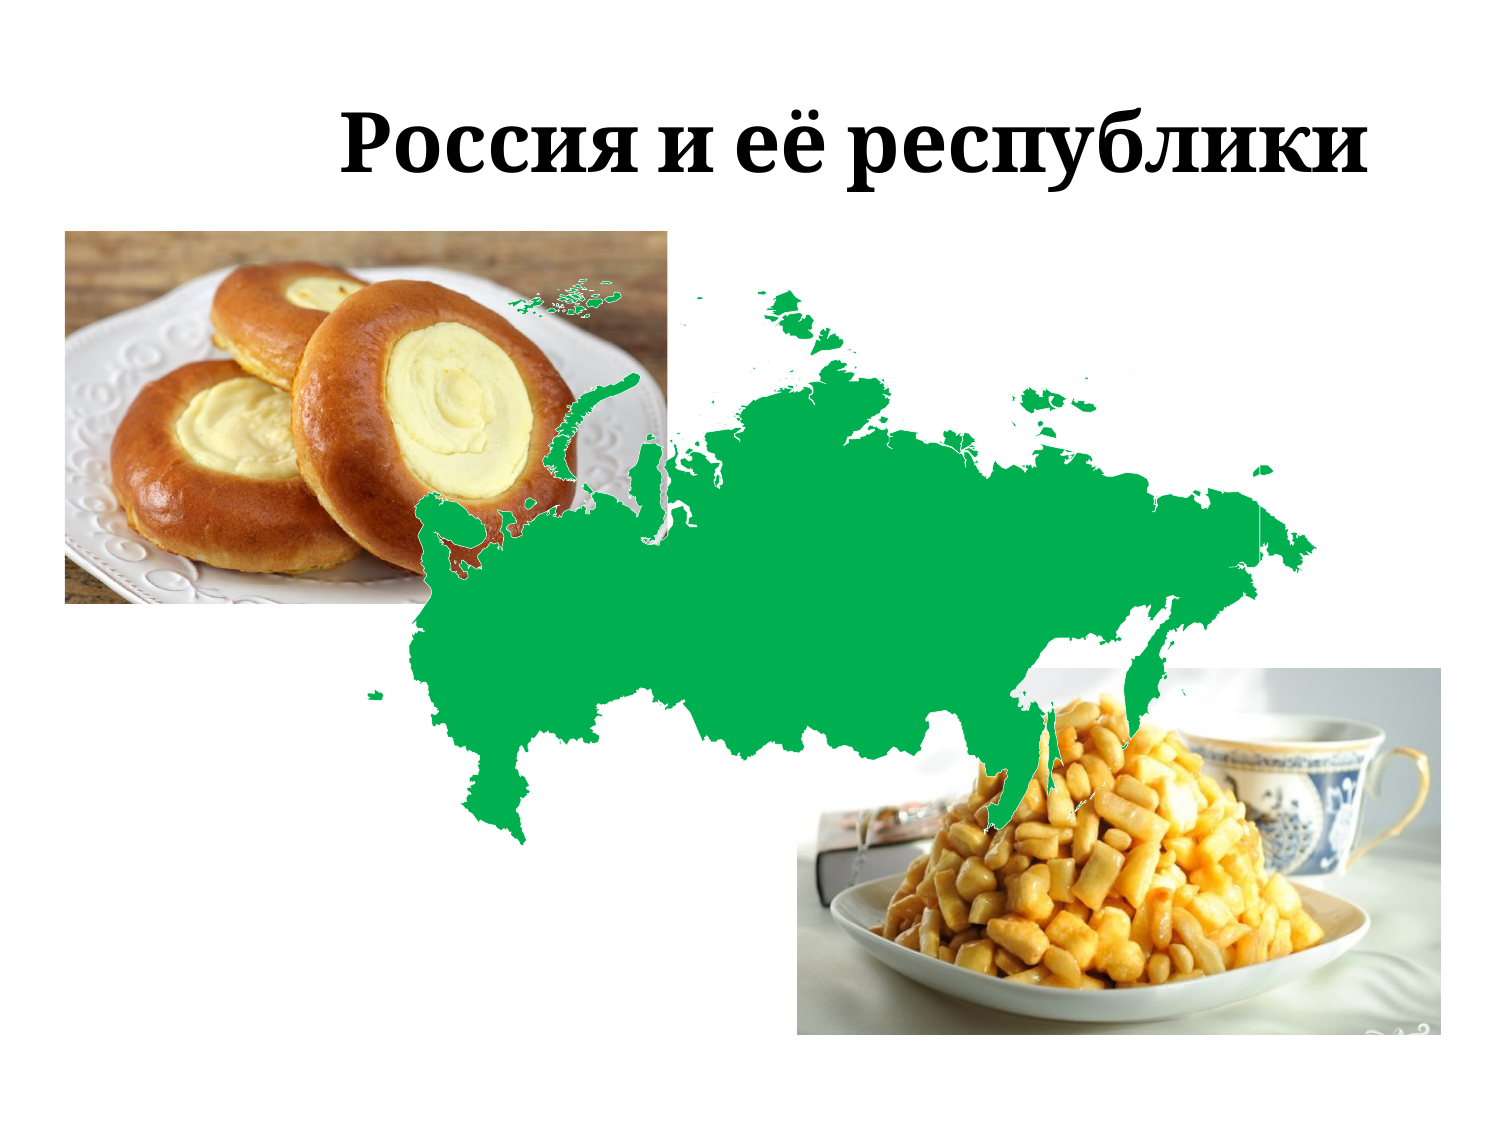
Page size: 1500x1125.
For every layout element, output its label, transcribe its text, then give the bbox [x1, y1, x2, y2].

text_box Россия и её республики [324, 82, 1447, 197]
text_box [408, 359, 1317, 846]
text_box [847, 348, 857, 354]
picture [64, 231, 668, 605]
text_box [365, 689, 384, 701]
text_box [762, 289, 816, 340]
text_box [810, 327, 844, 357]
picture [796, 668, 1442, 1036]
text_box [757, 290, 768, 295]
